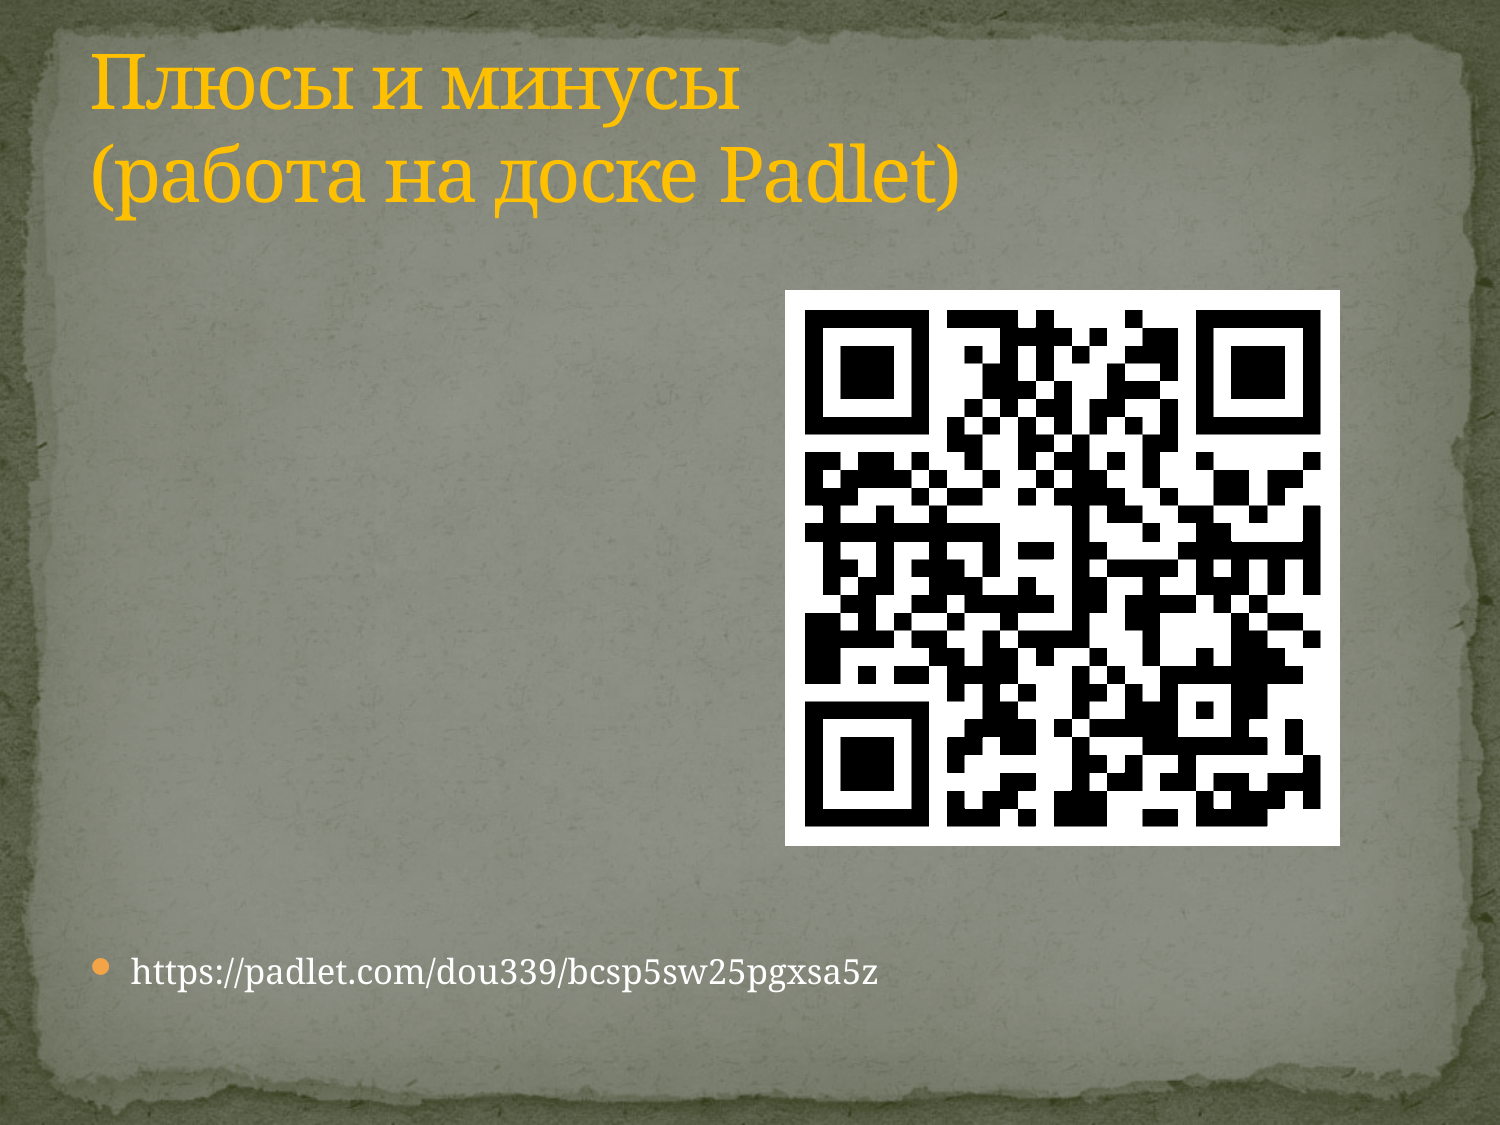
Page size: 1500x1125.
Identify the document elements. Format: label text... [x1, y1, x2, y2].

list https://padlet.com/dou339/bcsp5sw25pgxsa5z [75, 645, 1176, 1000]
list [787, 292, 1339, 845]
title Плюсы и минусы (работа на доске Padlet) [74, 24, 1425, 225]
